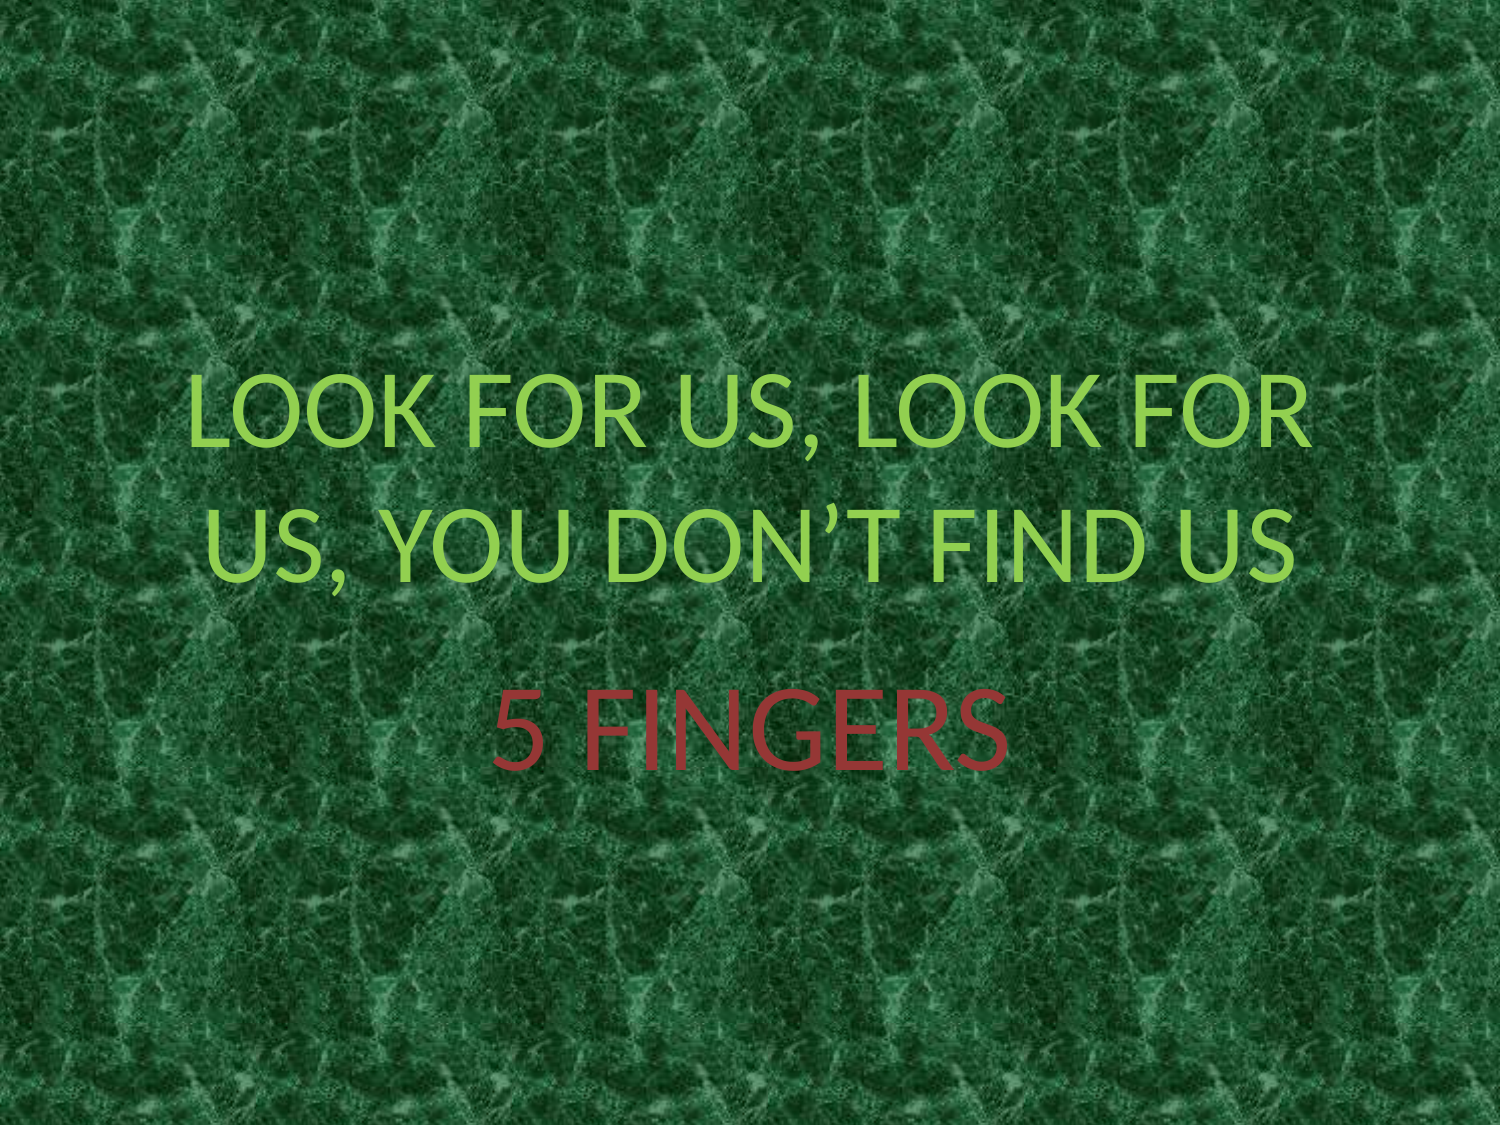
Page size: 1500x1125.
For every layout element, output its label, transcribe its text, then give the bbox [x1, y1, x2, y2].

subtitle 5 FINGERS [225, 637, 1275, 925]
picture [0, 0, 1500, 1125]
title LOOK FOR US, LOOK FOR US, YOU DON’T FIND US [112, 349, 1388, 591]
